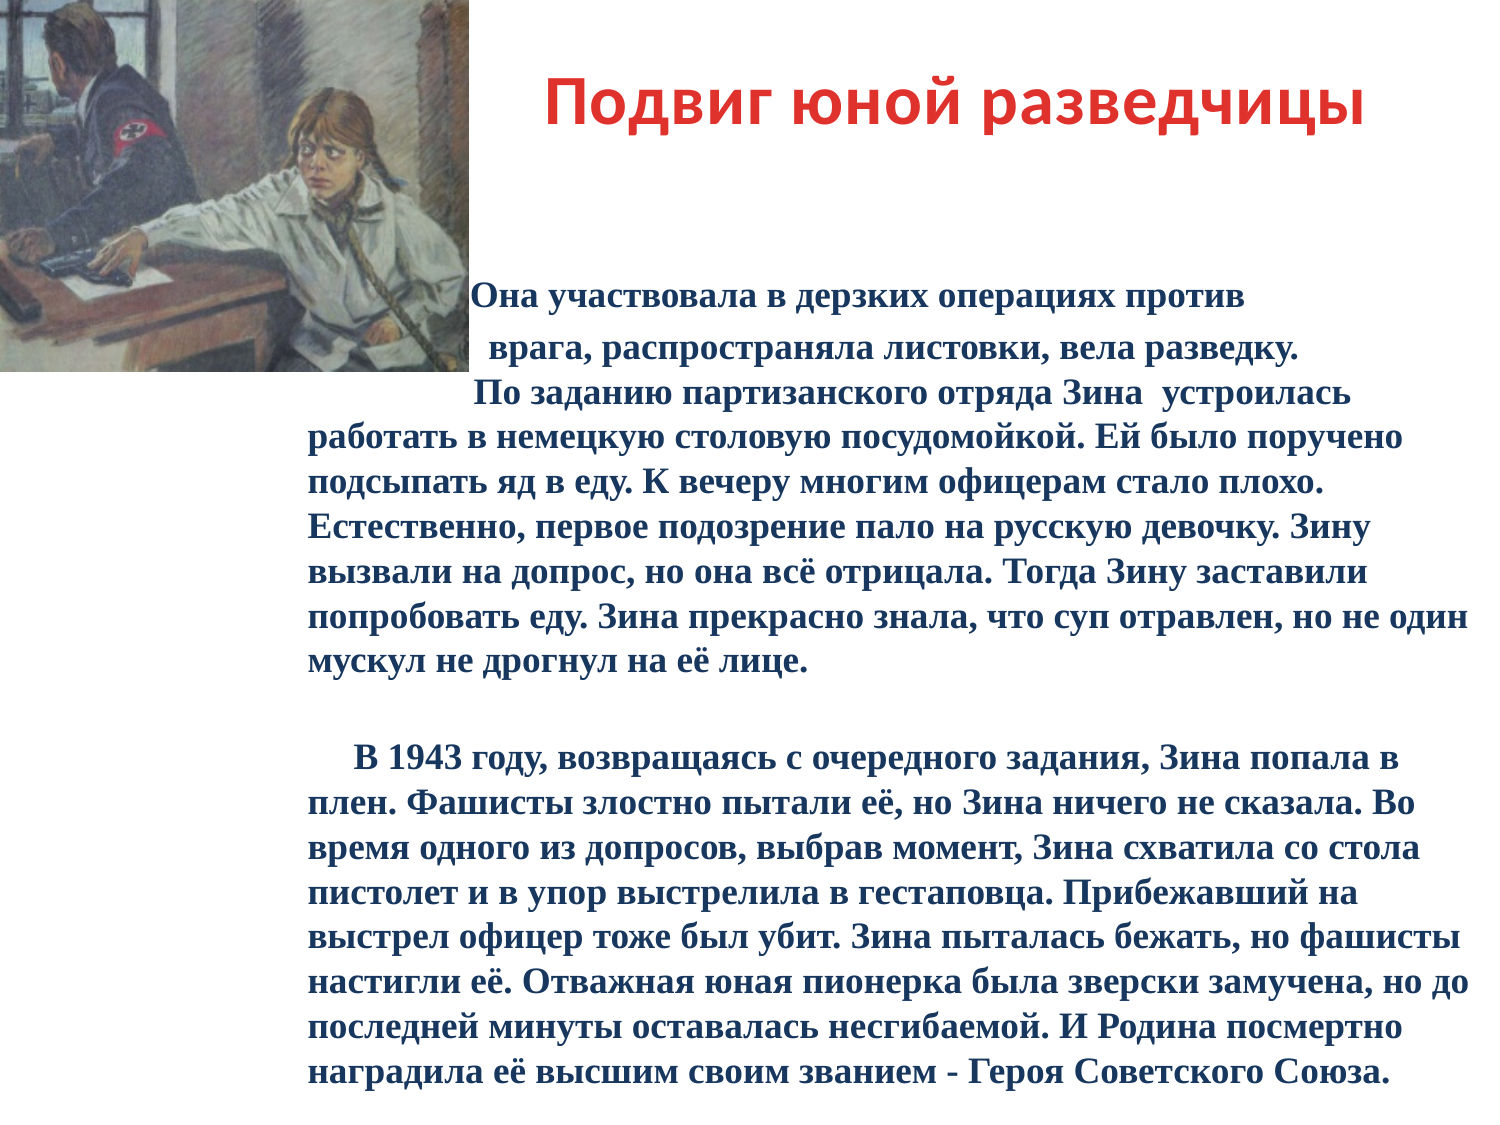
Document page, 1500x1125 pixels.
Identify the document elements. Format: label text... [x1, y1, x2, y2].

picture [0, 0, 469, 373]
title Подвиг юной разведчицы [473, 45, 1425, 233]
list Она участвовала в дерзких операциях против врага, распространяла листовки, вела разведку. По заданию партизанского отряда Зина устроилась работать в немецкую столовую посудомойкой. Ей было поручено подсыпать яд в еду. К вечеру многим офицерам стало плохо. Естественно, первое подозрение пало на русскую девочку. Зину вызвали на допрос, но она всё отрицала. Тогда Зину заставили попробовать еду. Зина прекрасно знала, что суп отравлен, но не один мускул не дрогнул на её лице. В 1943 году, возвращаясь с очередного задания, Зина попала в плен. Фашисты злостно пытали её, но Зина ничего не сказала. Во время одного из допросов, выбрав момент, Зина схватила со стола пистолет и в упор выстрелила в гестаповца. Прибежавший на выстрел офицер тоже был убит. Зина пыталась бежать, но фашисты настигли её. Отважная юная пионерка была зверски замучена, но до последней минуты оставалась несгибаемой. И Родина посмертно наградила её высшим своим званием - Героя Советского Союза. [242, 262, 1500, 1125]
